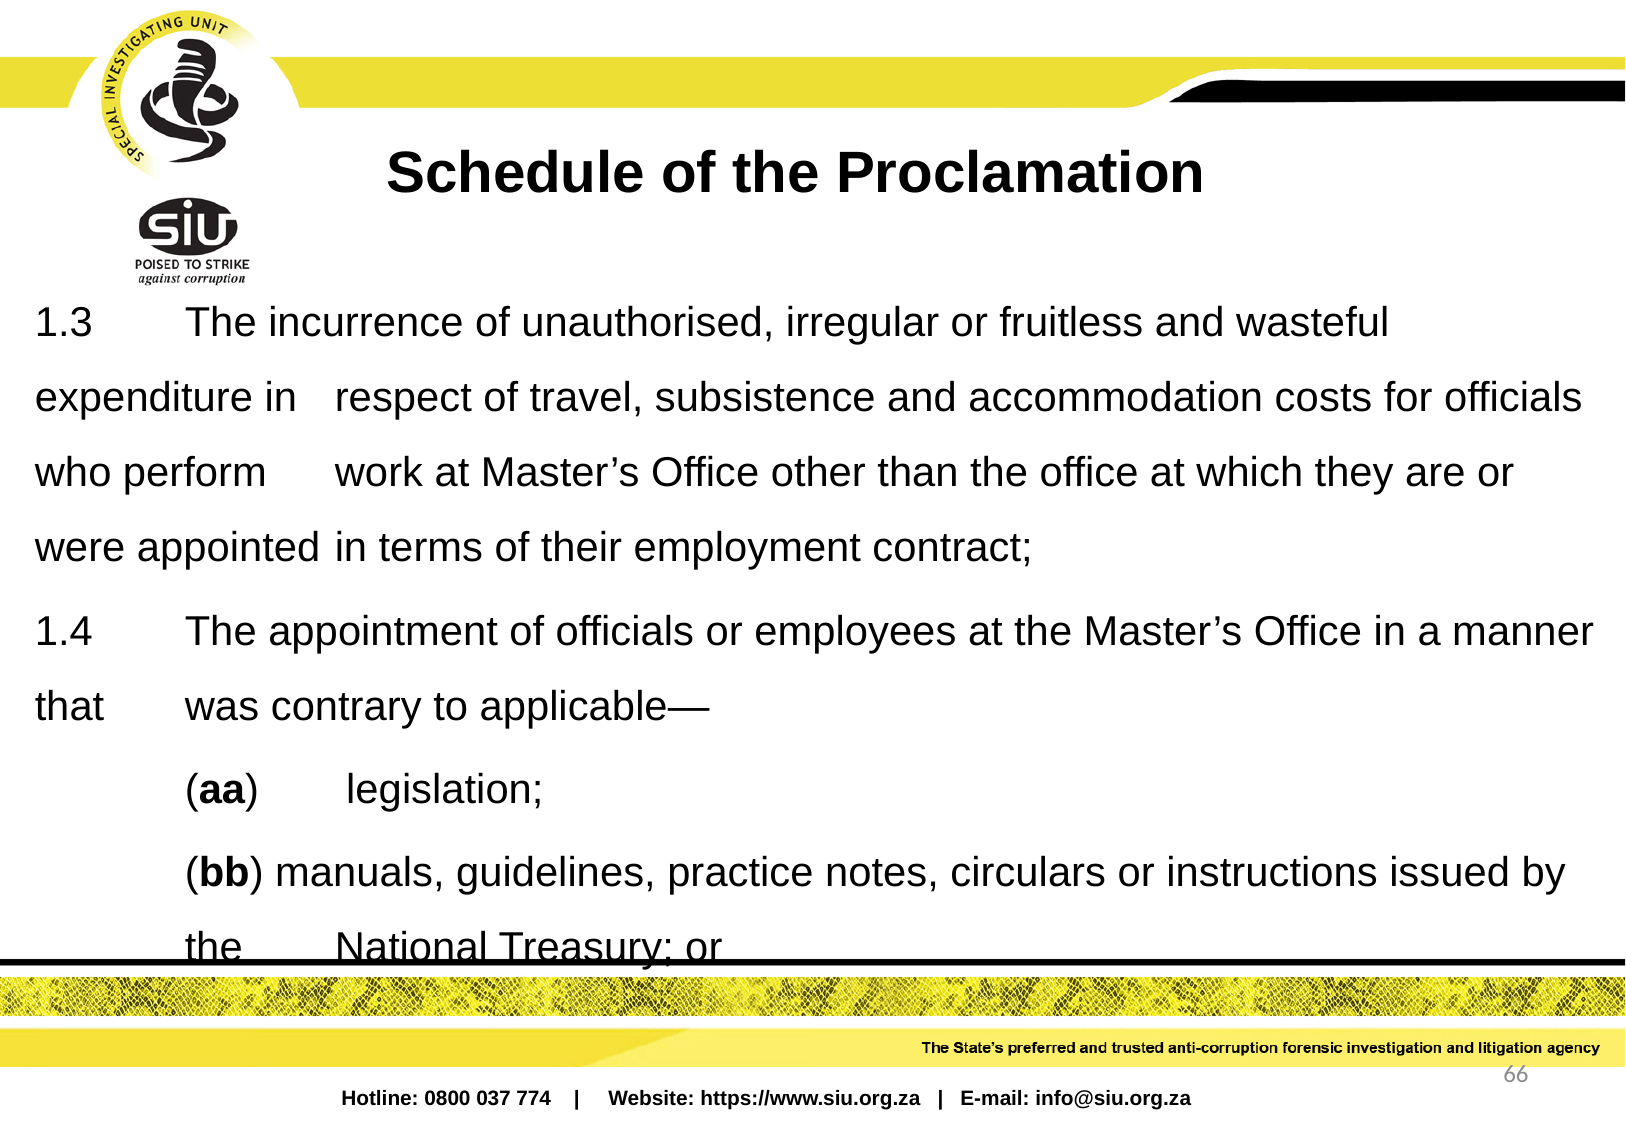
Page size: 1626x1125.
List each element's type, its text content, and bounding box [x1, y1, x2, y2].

list 1.3 The incurrence of unauthorised, irregular or fruitless and wasteful expenditure in respect of travel, subsistence and accommodation costs for officials who perform work at Master’s Office other than the office at which they are or were appointed in terms of their employment contract; 1.4 The appointment of officials or employees at the Master’s Office in a manner that was contrary to applicable― (aa) legislation; (bb) manuals, guidelines, practice notes, circulars or instructions issued by the National Treasury; or [19, 262, 1613, 1005]
picture [0, 0, 1626, 1125]
text_box Hotline: 0800 037 774 | Website: https://www.siu.org.za | E-mail: info@siu.org.za [326, 1077, 1532, 1118]
title Schedule of the Proclamation [81, 75, 1544, 262]
slide_number 66 [1164, 1042, 1544, 1103]
